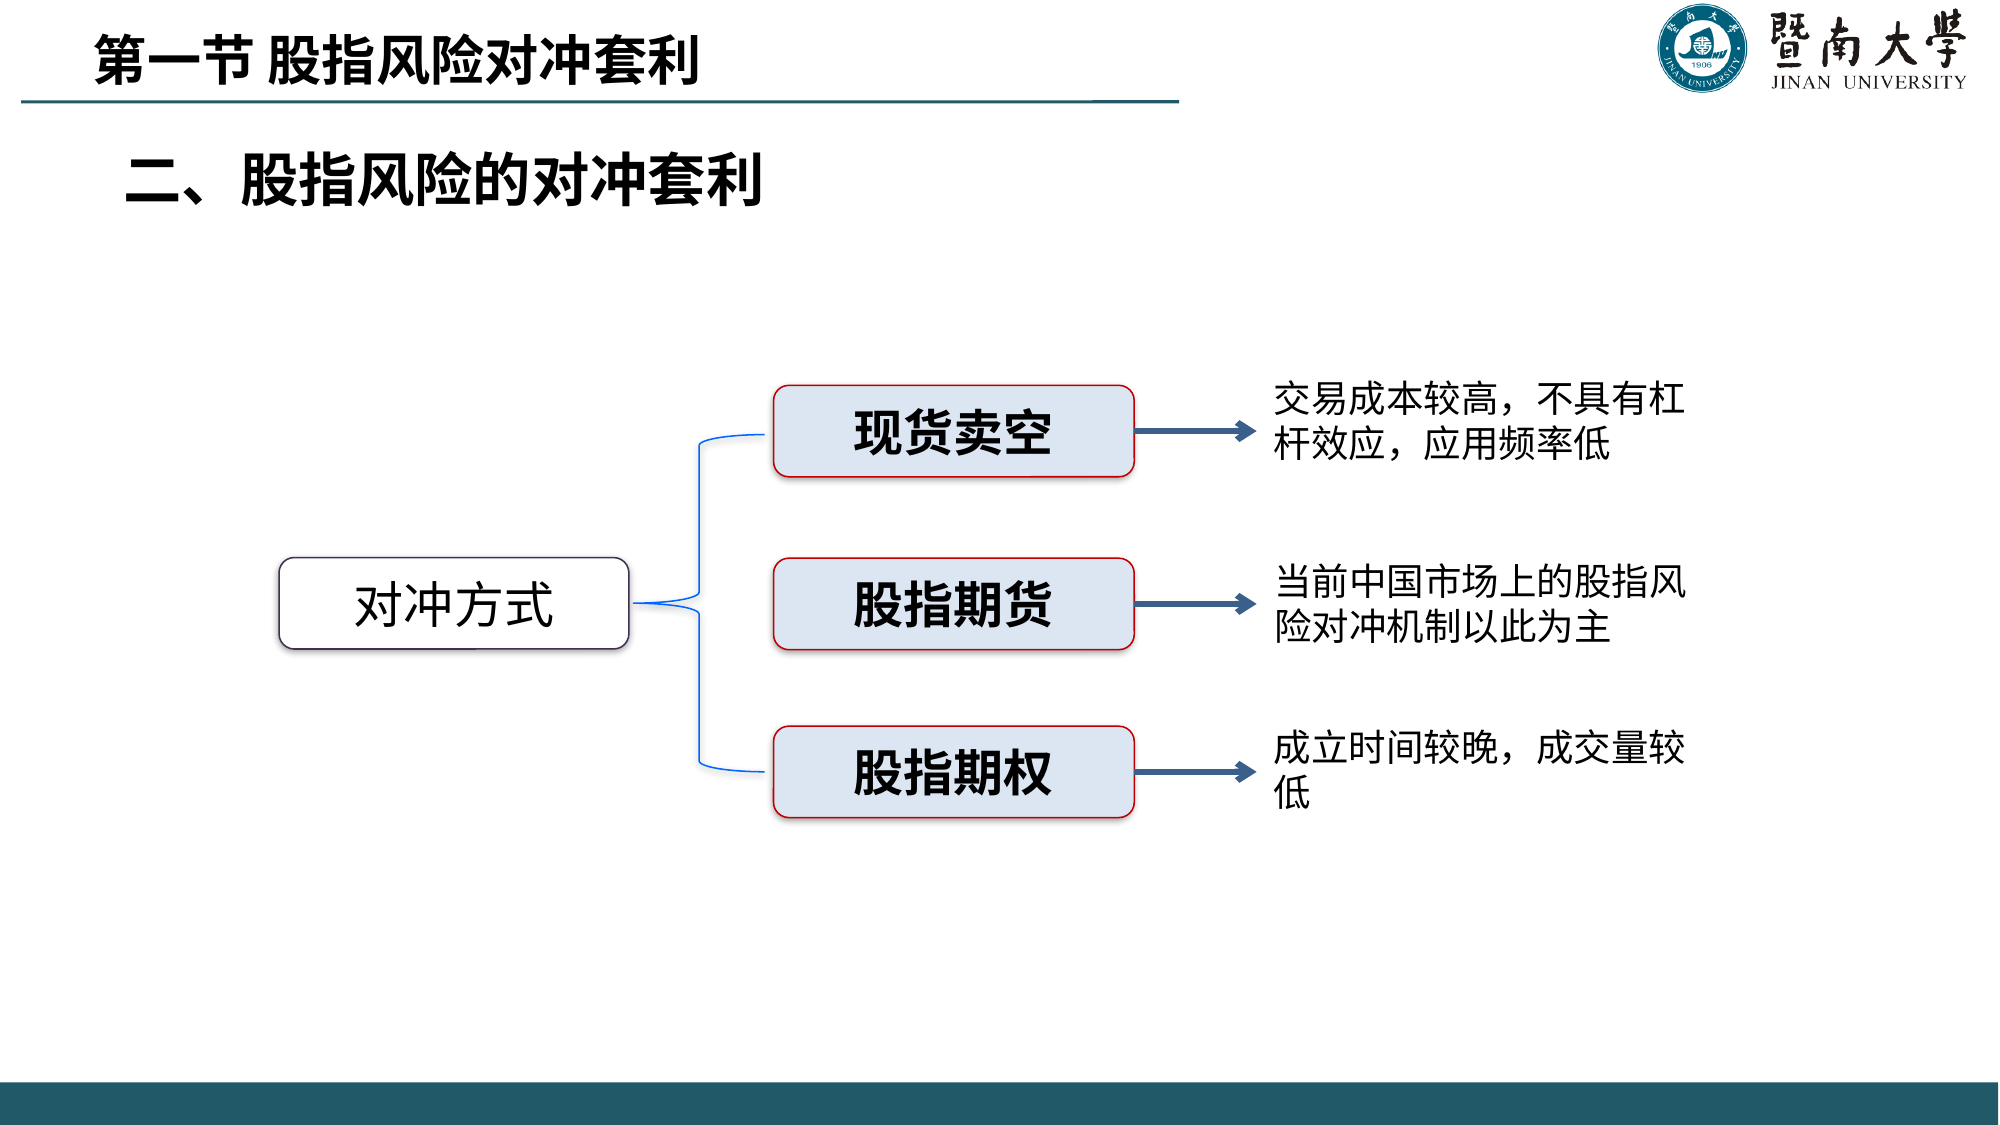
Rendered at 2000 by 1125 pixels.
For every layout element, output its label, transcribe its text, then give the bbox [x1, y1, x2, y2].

text_box 对冲方式 [278, 556, 630, 650]
text_box 二、股指风险的对冲套利 [108, 135, 875, 221]
text_box 成立时间较晚，成交量较低 [1258, 716, 1720, 821]
text_box 当前中国市场上的股指风险对冲机制以此为主 [1259, 550, 1721, 656]
text_box [632, 433, 765, 773]
picture [1657, 3, 1967, 93]
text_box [773, 385, 1135, 818]
text_box 交易成本较高，不具有杠杆效应，应用频率低 [1258, 367, 1720, 473]
text_box 第一节 股指风险对冲套利 [78, 19, 740, 99]
